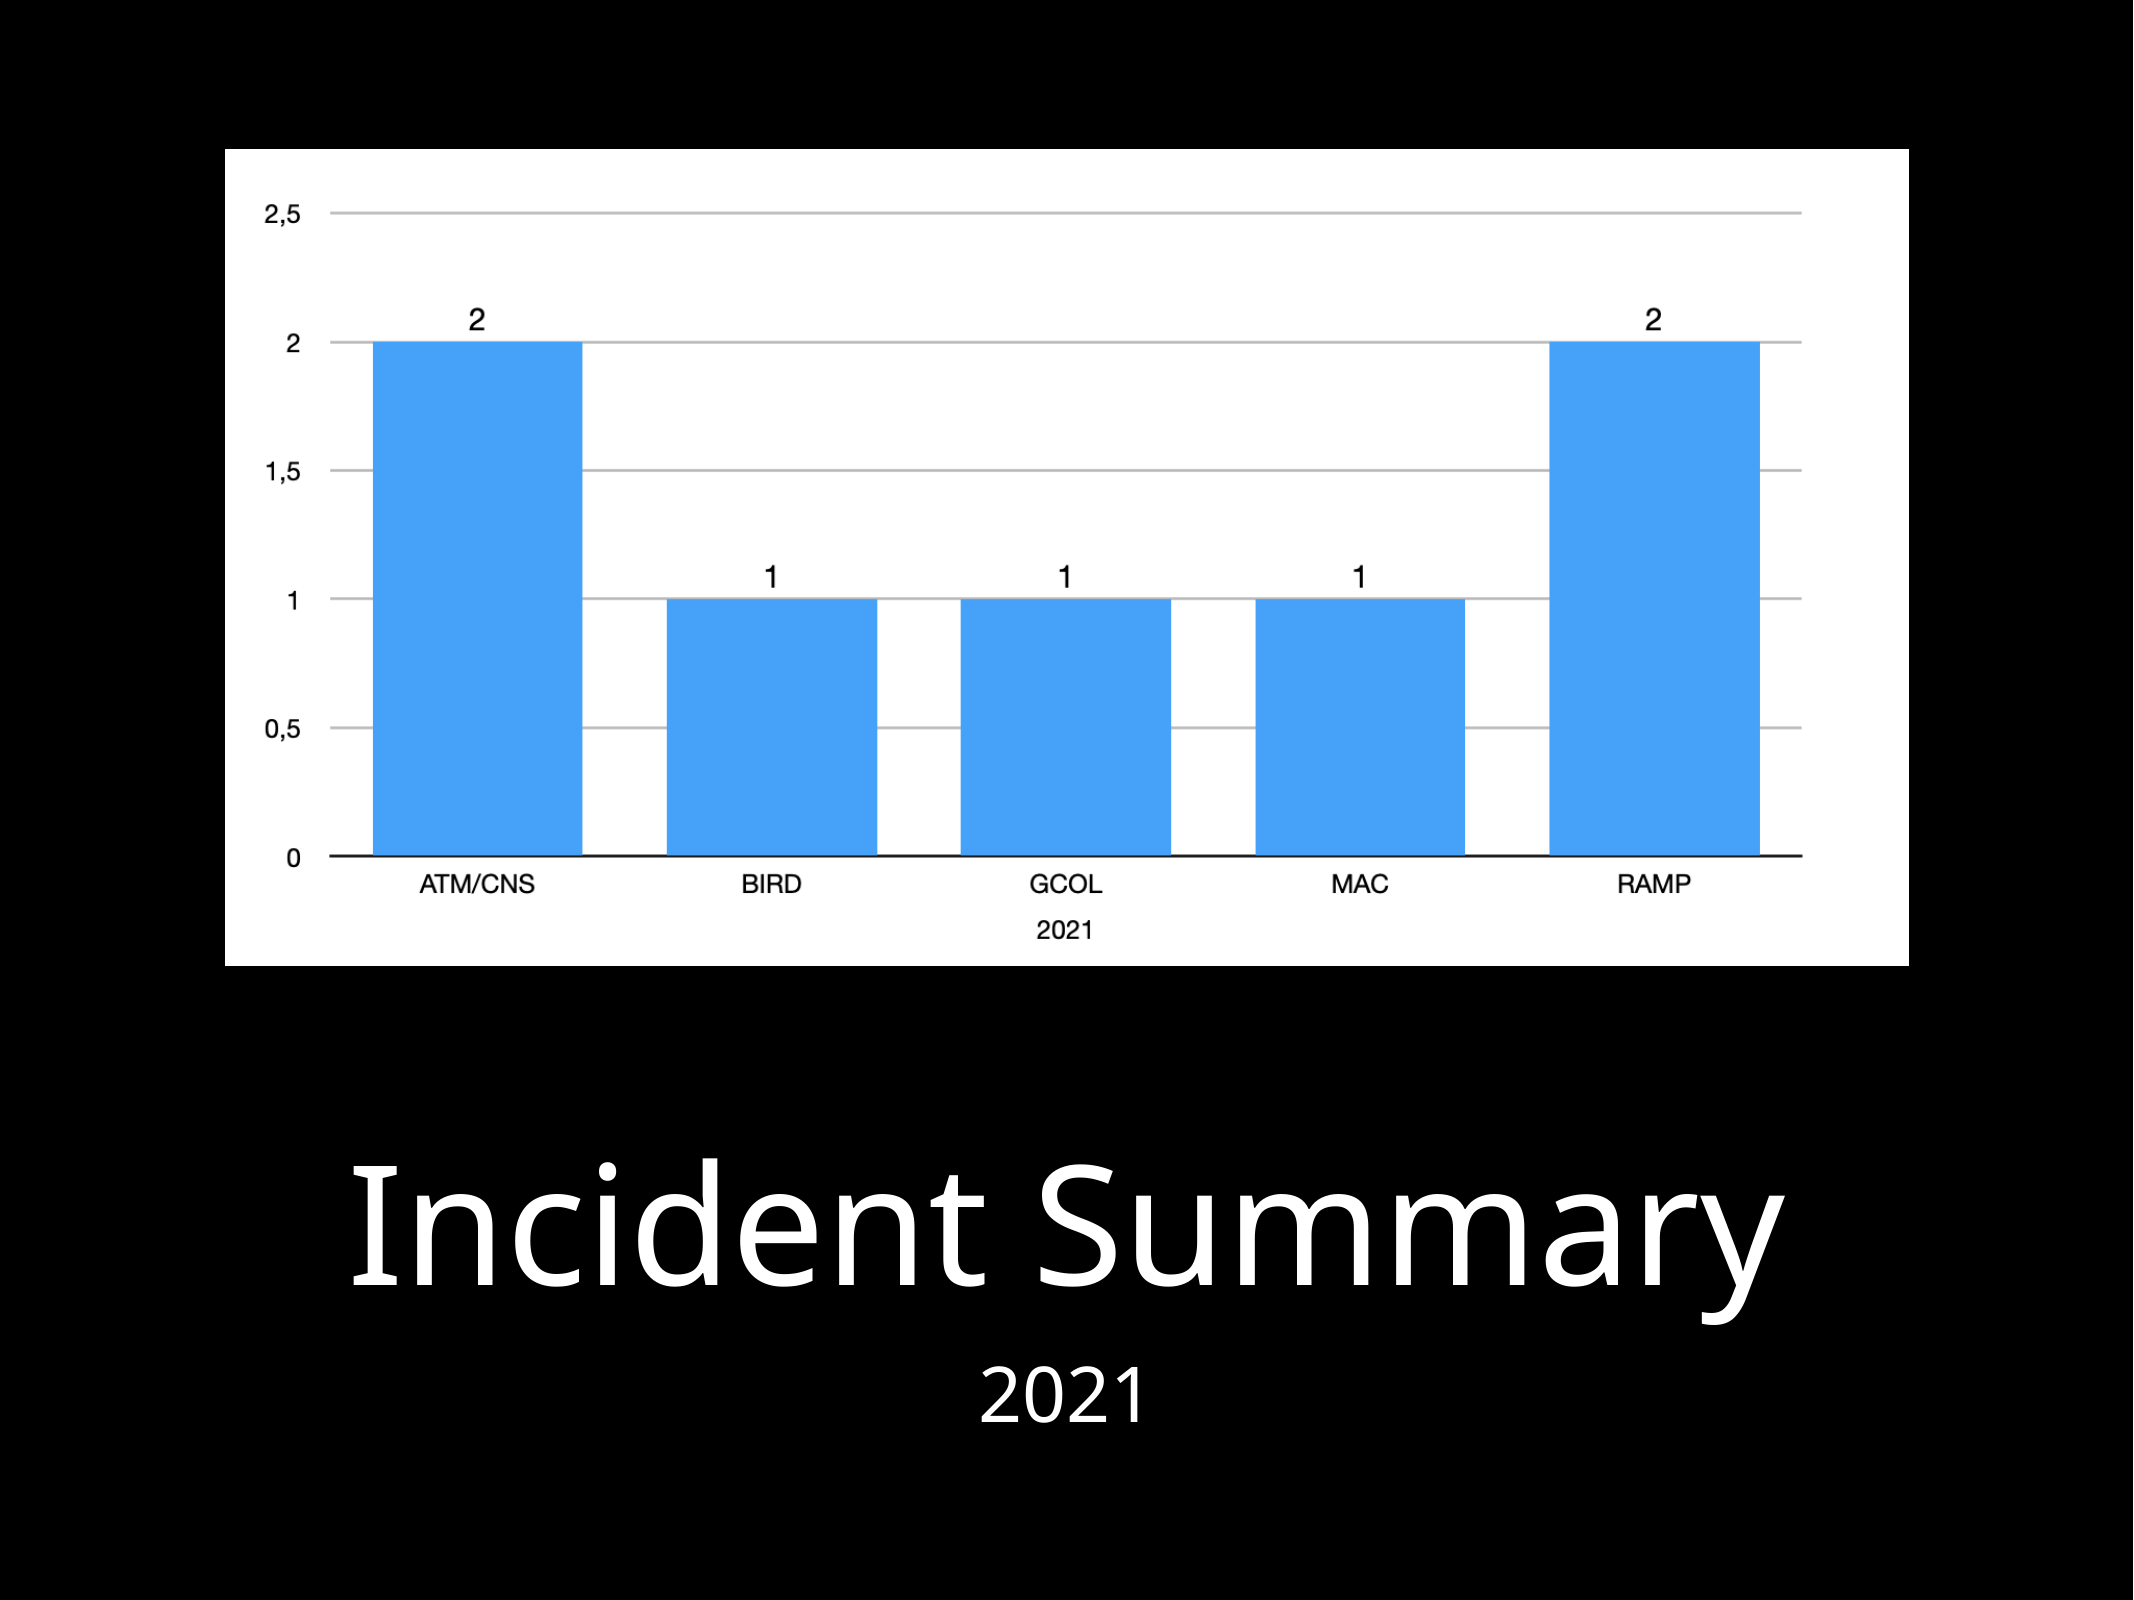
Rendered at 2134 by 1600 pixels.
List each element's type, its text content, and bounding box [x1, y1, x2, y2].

list 2021 [207, 1336, 1926, 1524]
picture [224, 149, 1909, 967]
title Incident Summary [207, 1101, 1926, 1336]
